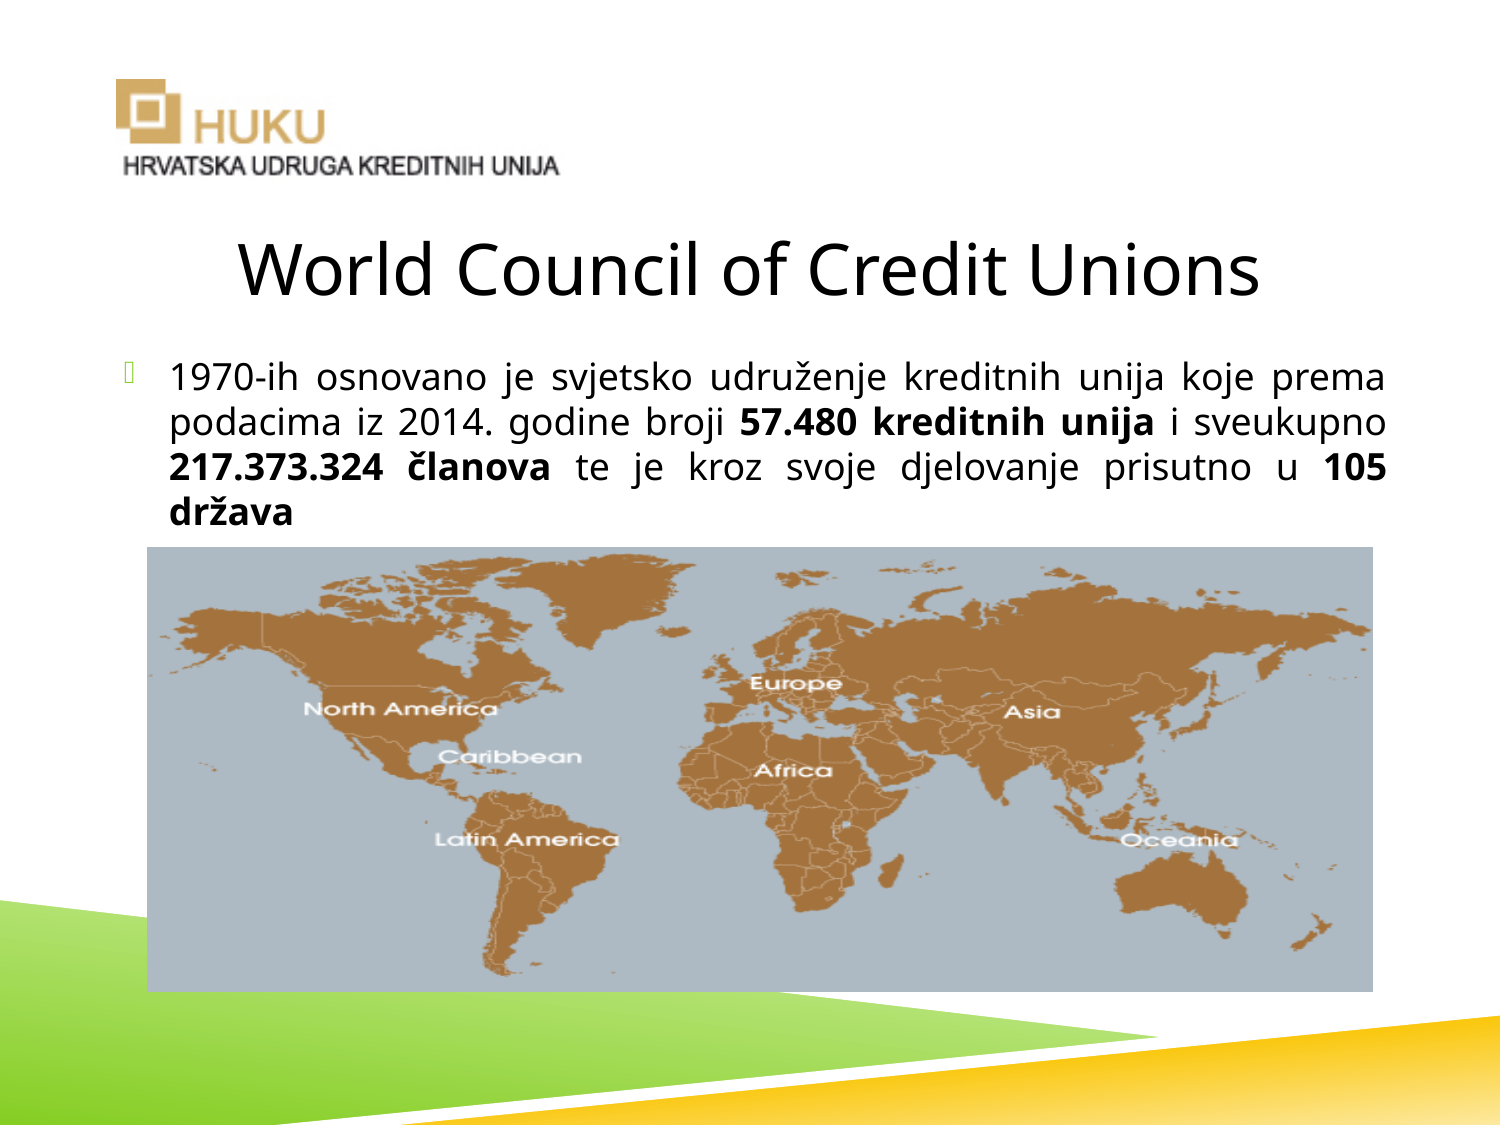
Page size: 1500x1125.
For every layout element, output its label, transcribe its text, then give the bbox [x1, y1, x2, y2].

list 1970-ih osnovano je svjetsko udruženje kreditnih unija koje prema podacima iz 2014. godine broji 57.480 kreditnih unija i sveukupno 217.373.324 članova te je kroz svoje djelovanje prisutno u 105 država [112, 345, 1388, 992]
picture [116, 78, 569, 184]
picture [147, 547, 1374, 992]
title World Council of Credit Unions [112, 45, 1388, 319]
